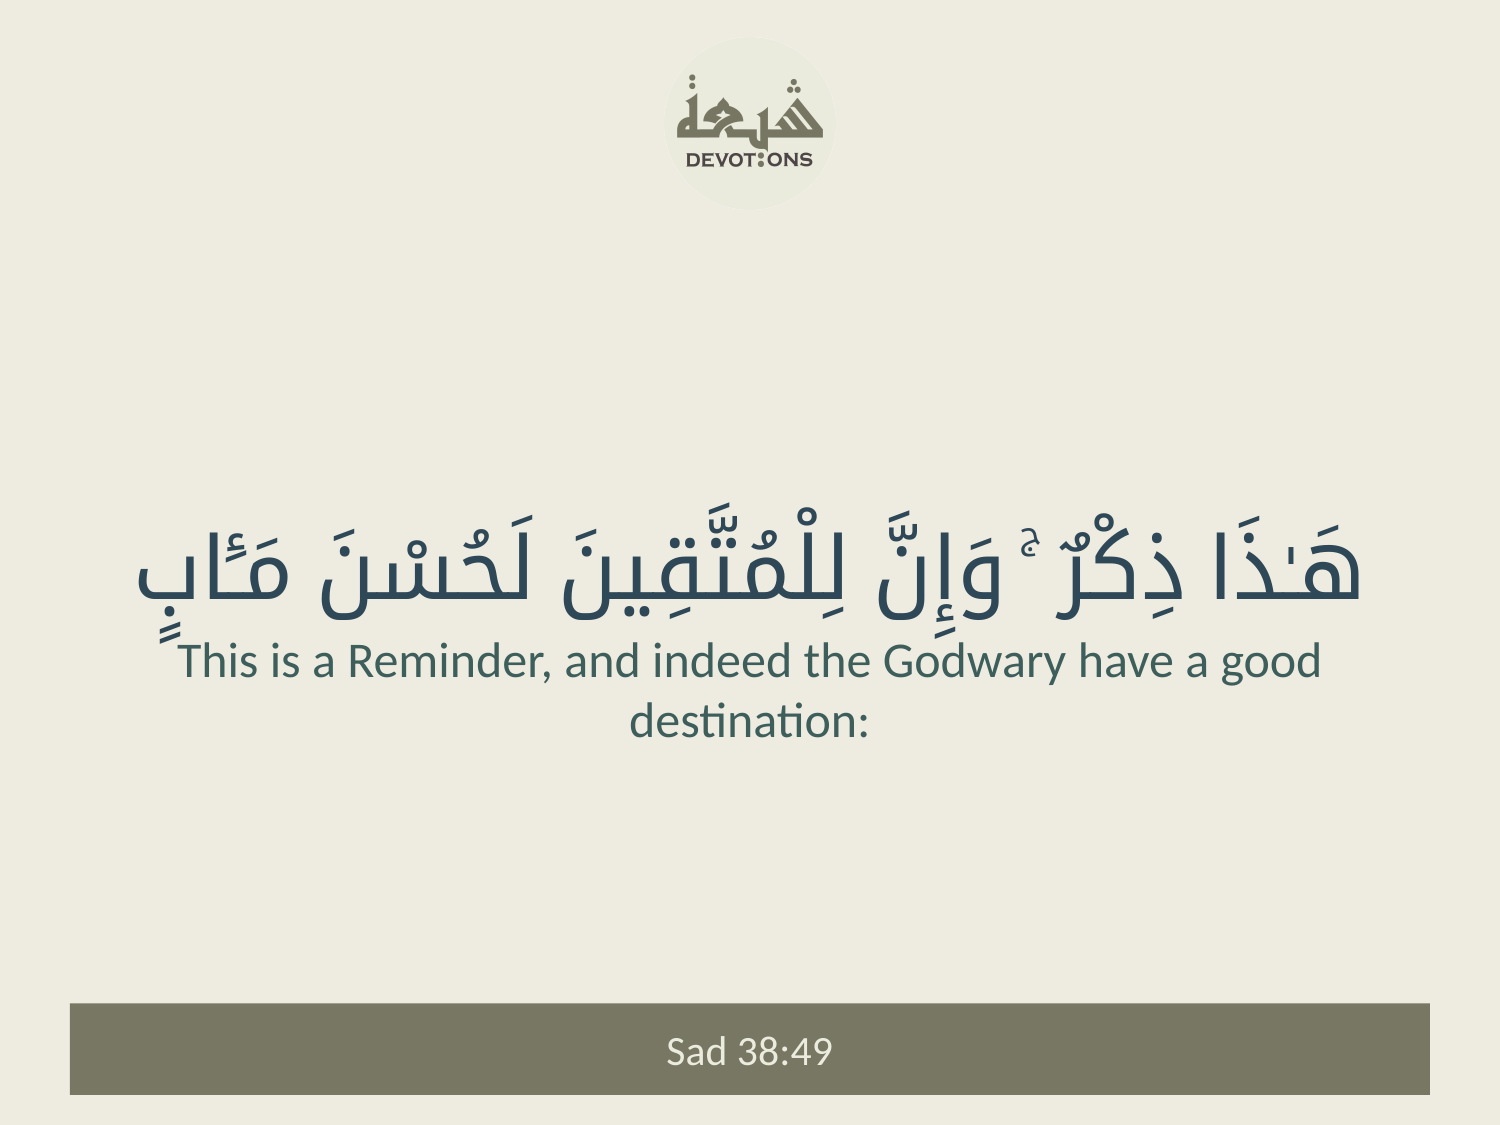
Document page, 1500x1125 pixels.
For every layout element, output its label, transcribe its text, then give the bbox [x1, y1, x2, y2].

list هَـٰذَا ذِكْرٌ ۚ وَإِنَّ لِلْمُتَّقِينَ لَحُسْنَ مَـَٔابٍ This is a Reminder, and indeed the Godwary have a good destination: [69, 203, 1430, 1003]
picture [656, 29, 844, 203]
list Sad 38:49 [69, 1003, 1430, 1095]
